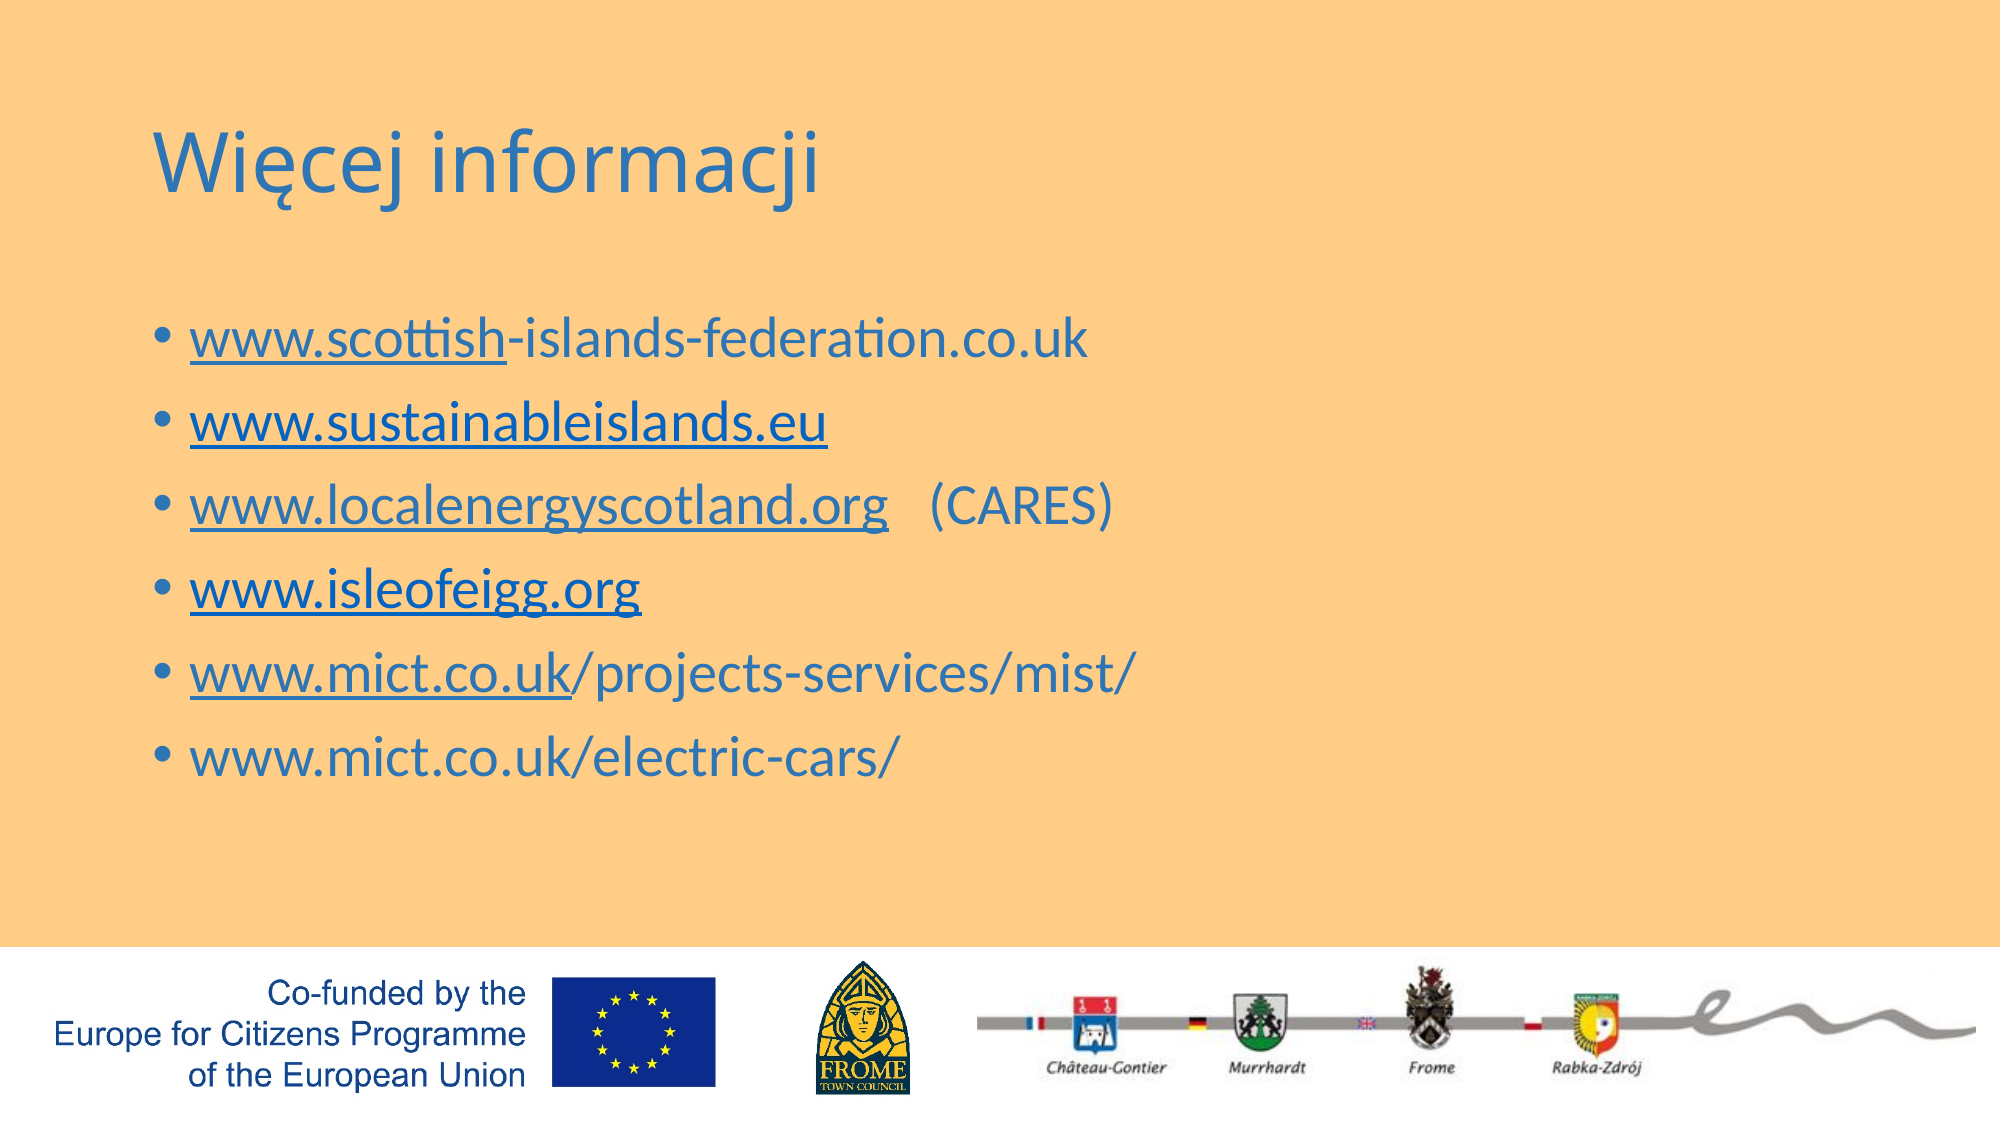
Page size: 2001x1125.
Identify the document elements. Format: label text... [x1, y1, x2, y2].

title Więcej informacji [137, 59, 1863, 278]
picture [24, 947, 744, 1119]
picture [793, 947, 936, 1112]
picture [977, 947, 1976, 1112]
list www.scottish-islands-federation.co.uk www.sustainableislands.eu www.localenergyscotland.org (CARES) www.isleofeigg.org www.mict.co.uk/projects-services/mist/ www.mict.co.uk/electric-cars/ [137, 299, 1863, 928]
